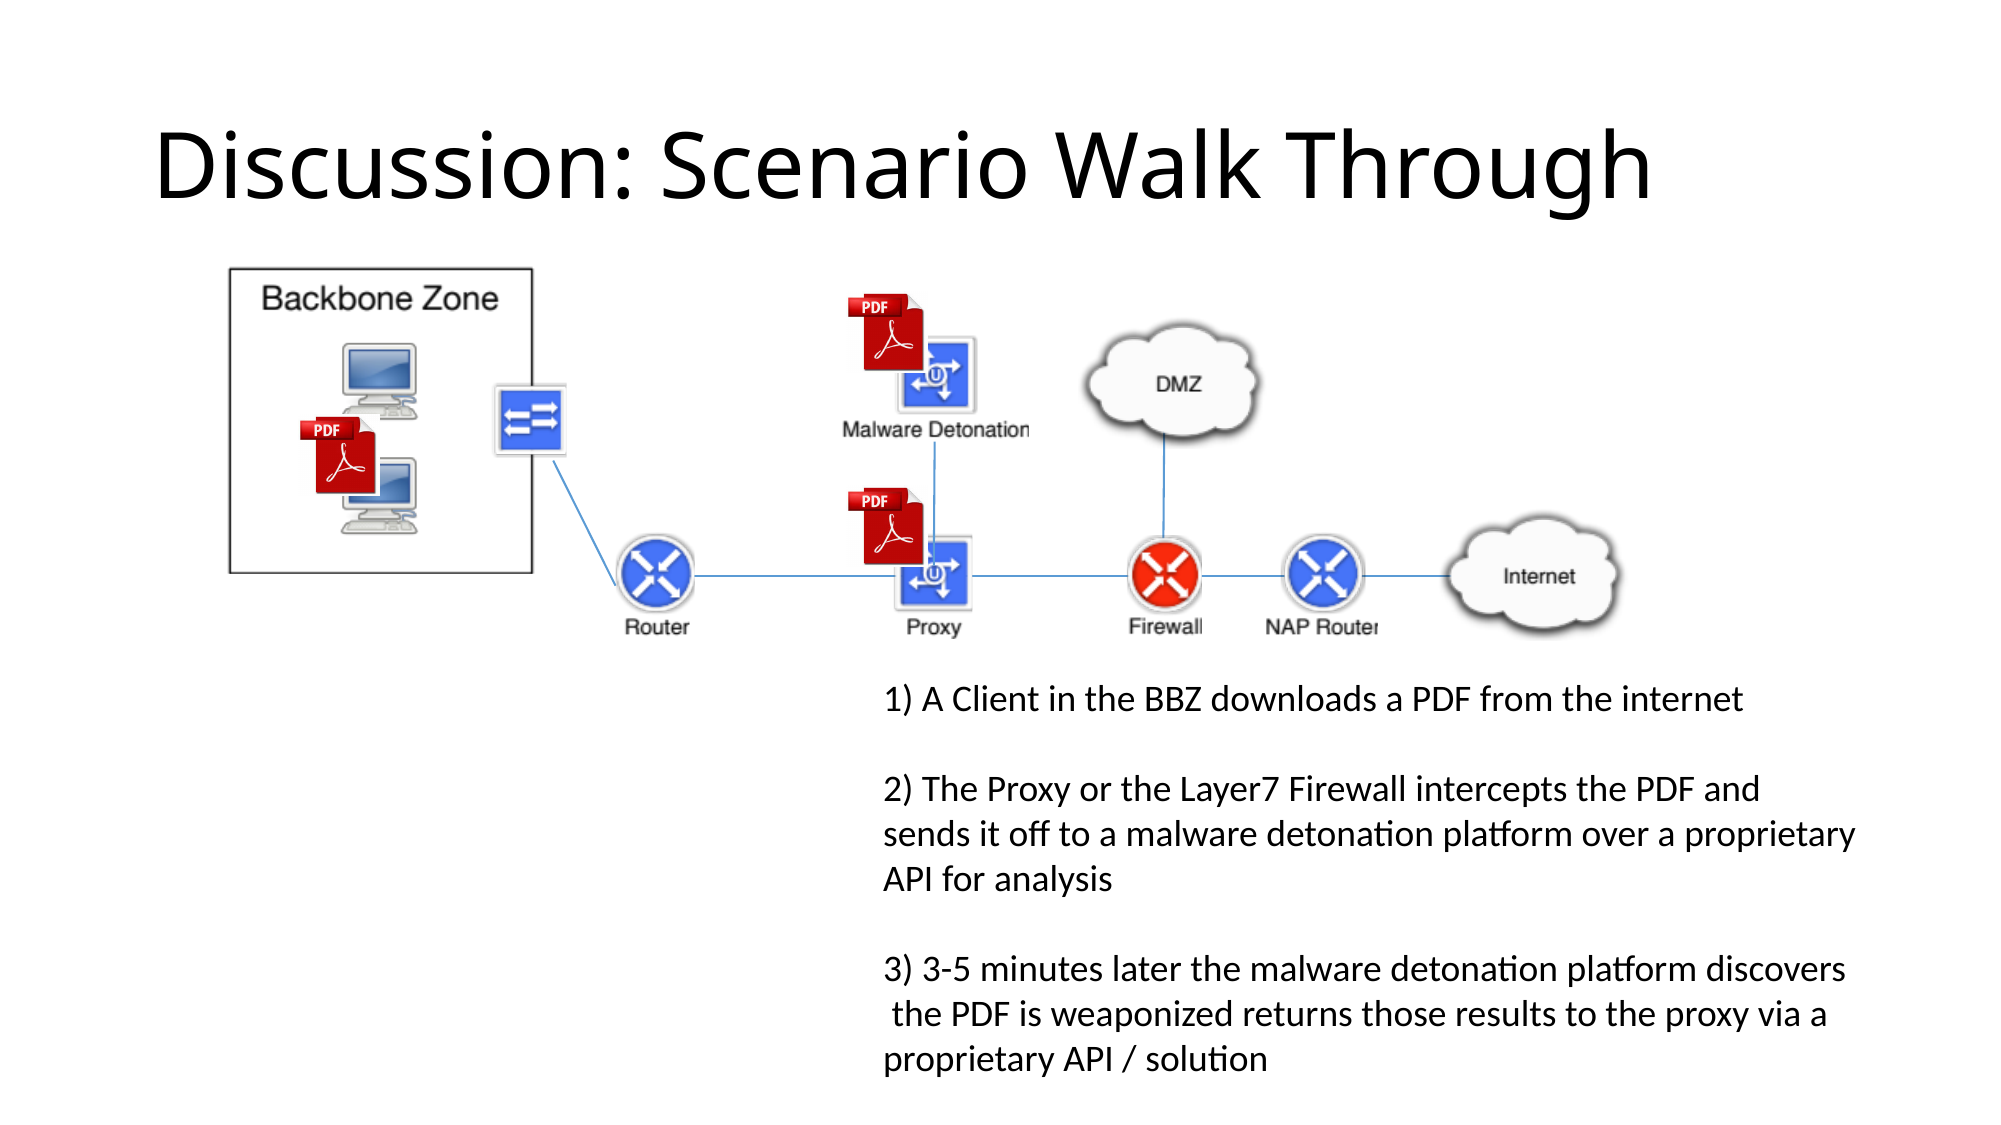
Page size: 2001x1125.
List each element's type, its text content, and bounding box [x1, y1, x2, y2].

picture [841, 291, 1029, 439]
text_box 1) A Client in the BBZ downloads a PDF from the internet 2) The Proxy or the Layer7 Firewall intercepts the PDF and sends it off to a malware detonation platform over a proprietary API for analysis 3) 3-5 minutes later the malware detonation platform discovers the PDF is weaponized returns those results to the proxy via a proprietary API / solution [868, 666, 1873, 1087]
title Discussion: Scenario Walk Through [137, 59, 1863, 278]
picture [224, 264, 567, 574]
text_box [553, 460, 616, 586]
picture [1078, 315, 1279, 449]
picture [1437, 507, 1638, 641]
picture [846, 485, 973, 639]
picture [1126, 535, 1202, 636]
picture [1265, 532, 1378, 639]
picture [615, 532, 695, 639]
